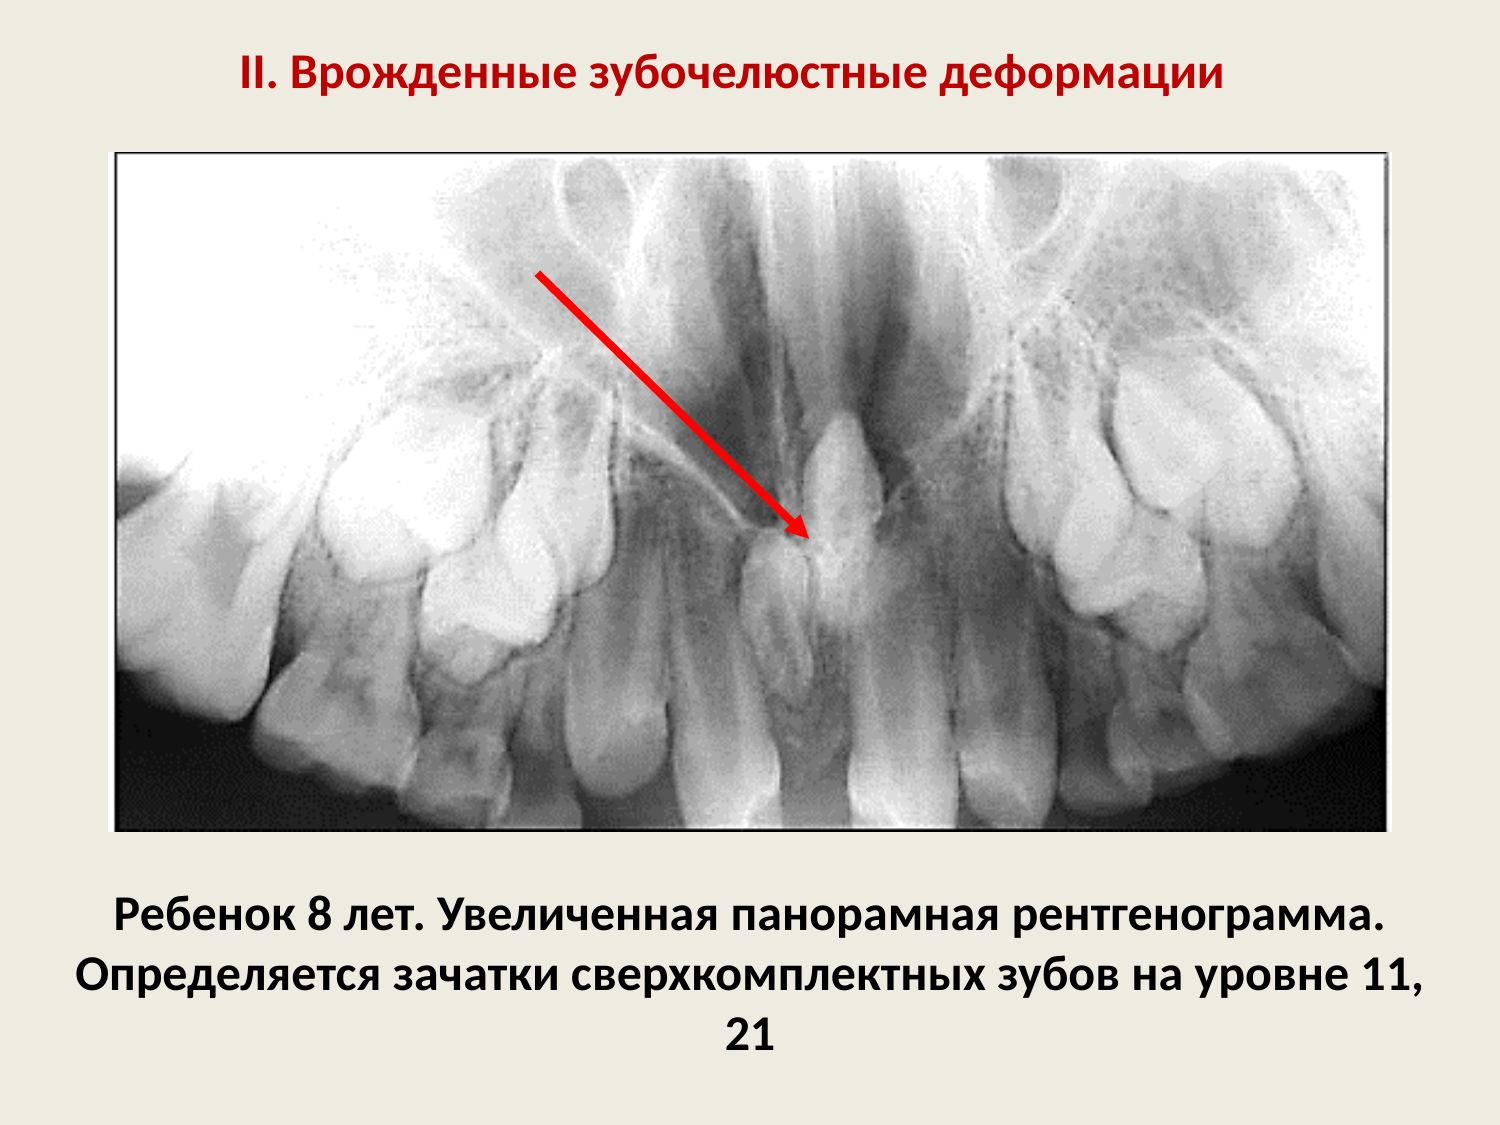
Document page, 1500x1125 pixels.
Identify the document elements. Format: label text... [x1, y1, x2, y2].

text_box Ребенок 8 лет. Увеличенная панорамная рентгенограмма. Определяется зачатки сверхкомплектных зубов на уровне 11, 21 [41, 873, 1459, 1114]
picture [108, 151, 1392, 832]
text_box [537, 273, 810, 540]
text_box II. Врожденные зубочелюстные деформации [41, 30, 1424, 151]
